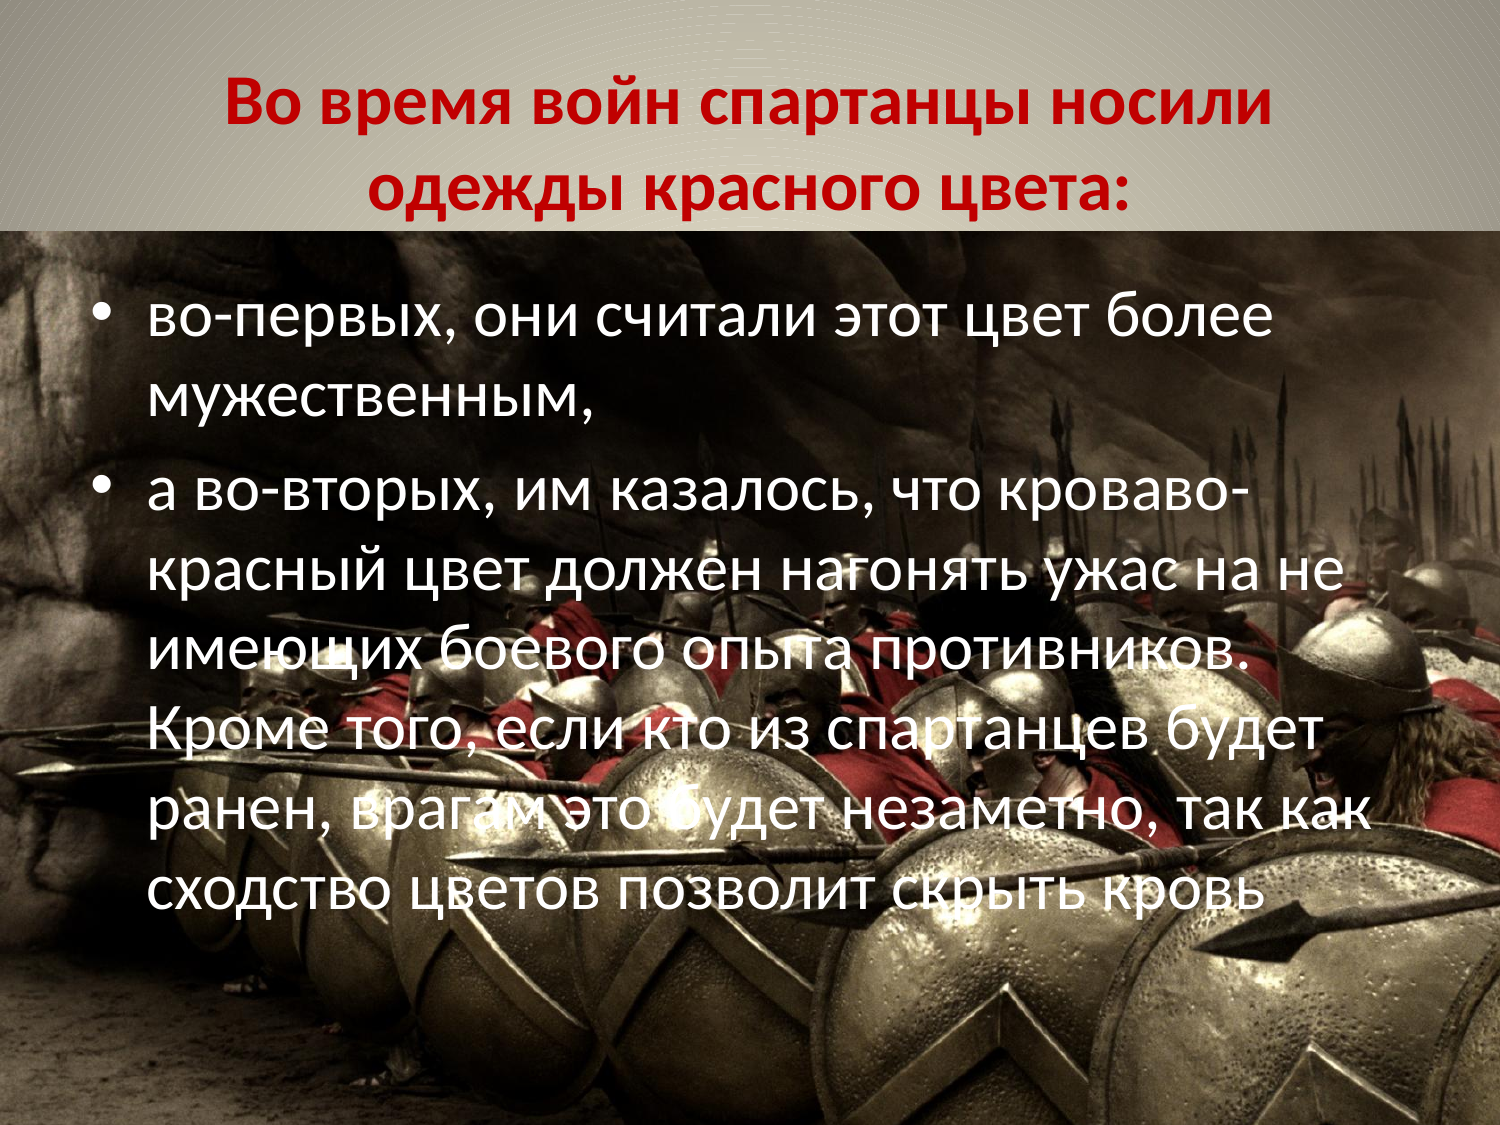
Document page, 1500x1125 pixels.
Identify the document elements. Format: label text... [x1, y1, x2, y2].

title Во время войн спартанцы носили одежды красного цвета: [75, 45, 1425, 230]
picture [0, 231, 1500, 1125]
